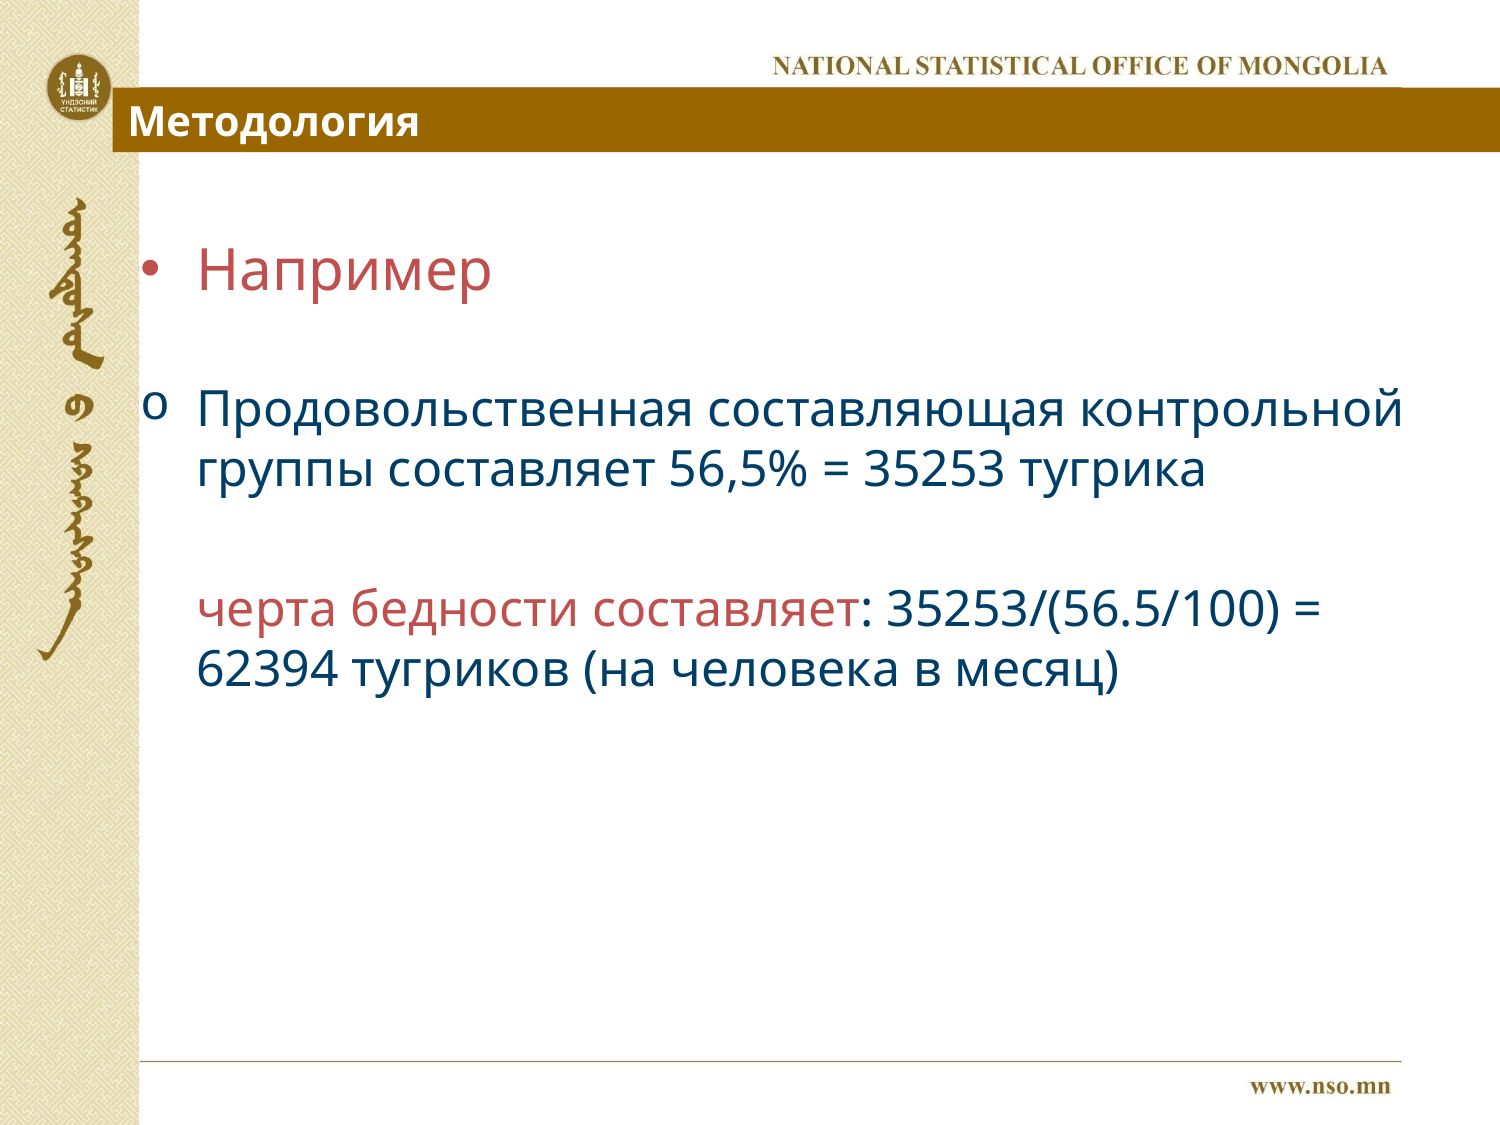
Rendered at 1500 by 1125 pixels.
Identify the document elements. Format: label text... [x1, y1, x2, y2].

text_box Методология [112, 87, 1500, 153]
text_box Например Продовольственная составляющая контрольной группы составляет 56,5% = 35253 тугрика черта бедности составляет: 35253/(56.5/100) = 62394 тугриков (на человека в месяц) [124, 224, 1475, 968]
picture [0, 0, 1500, 1125]
